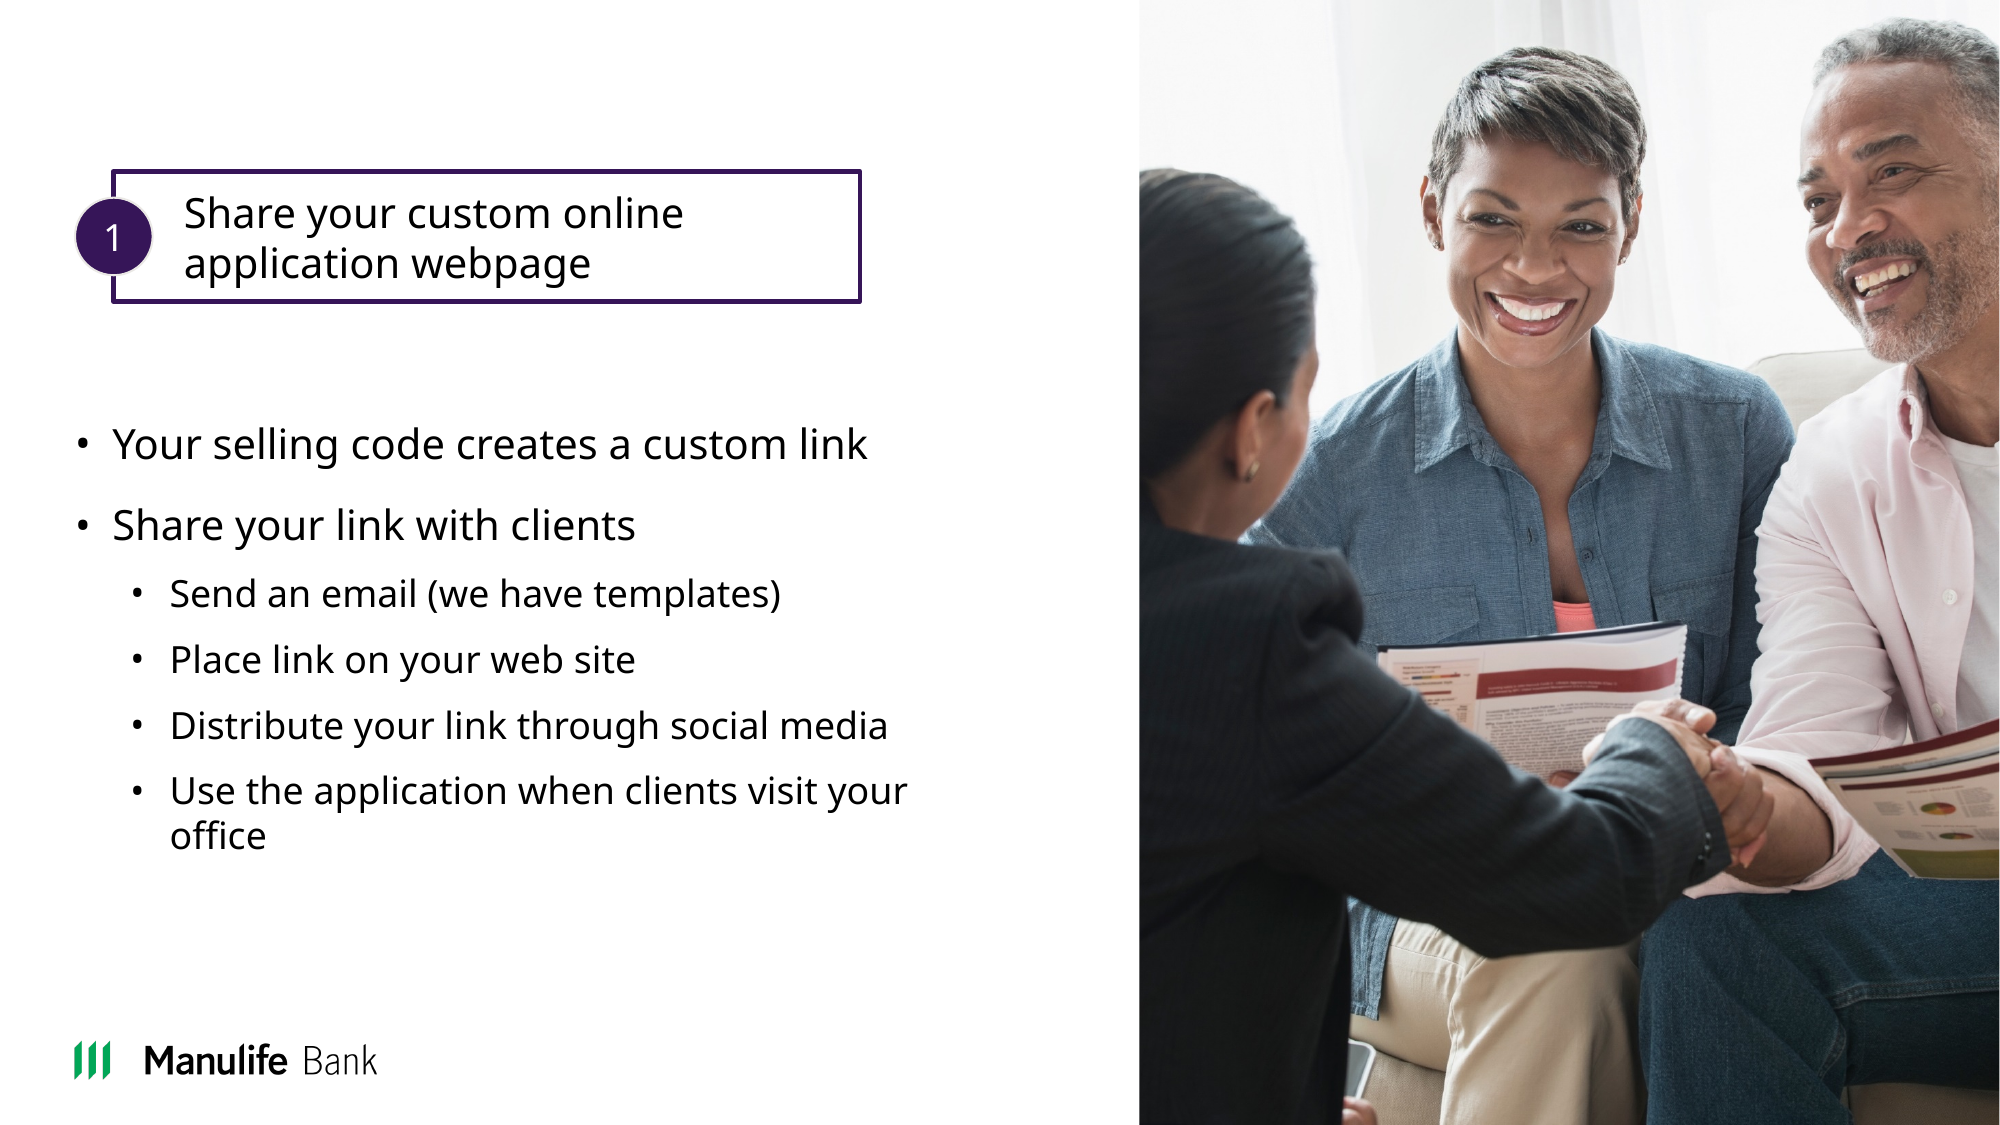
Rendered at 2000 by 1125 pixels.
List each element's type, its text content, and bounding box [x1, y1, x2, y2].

picture [39, 1005, 411, 1115]
text_box 1 [73, 196, 154, 277]
picture [1139, 0, 2000, 1125]
list Your selling code creates a custom link Share your link with clients Send an email (we have templates) Place link on your web site Distribute your link through social media Use the application when clients visit your office [75, 417, 1000, 963]
text_box Share your custom online application webpage [113, 171, 860, 302]
